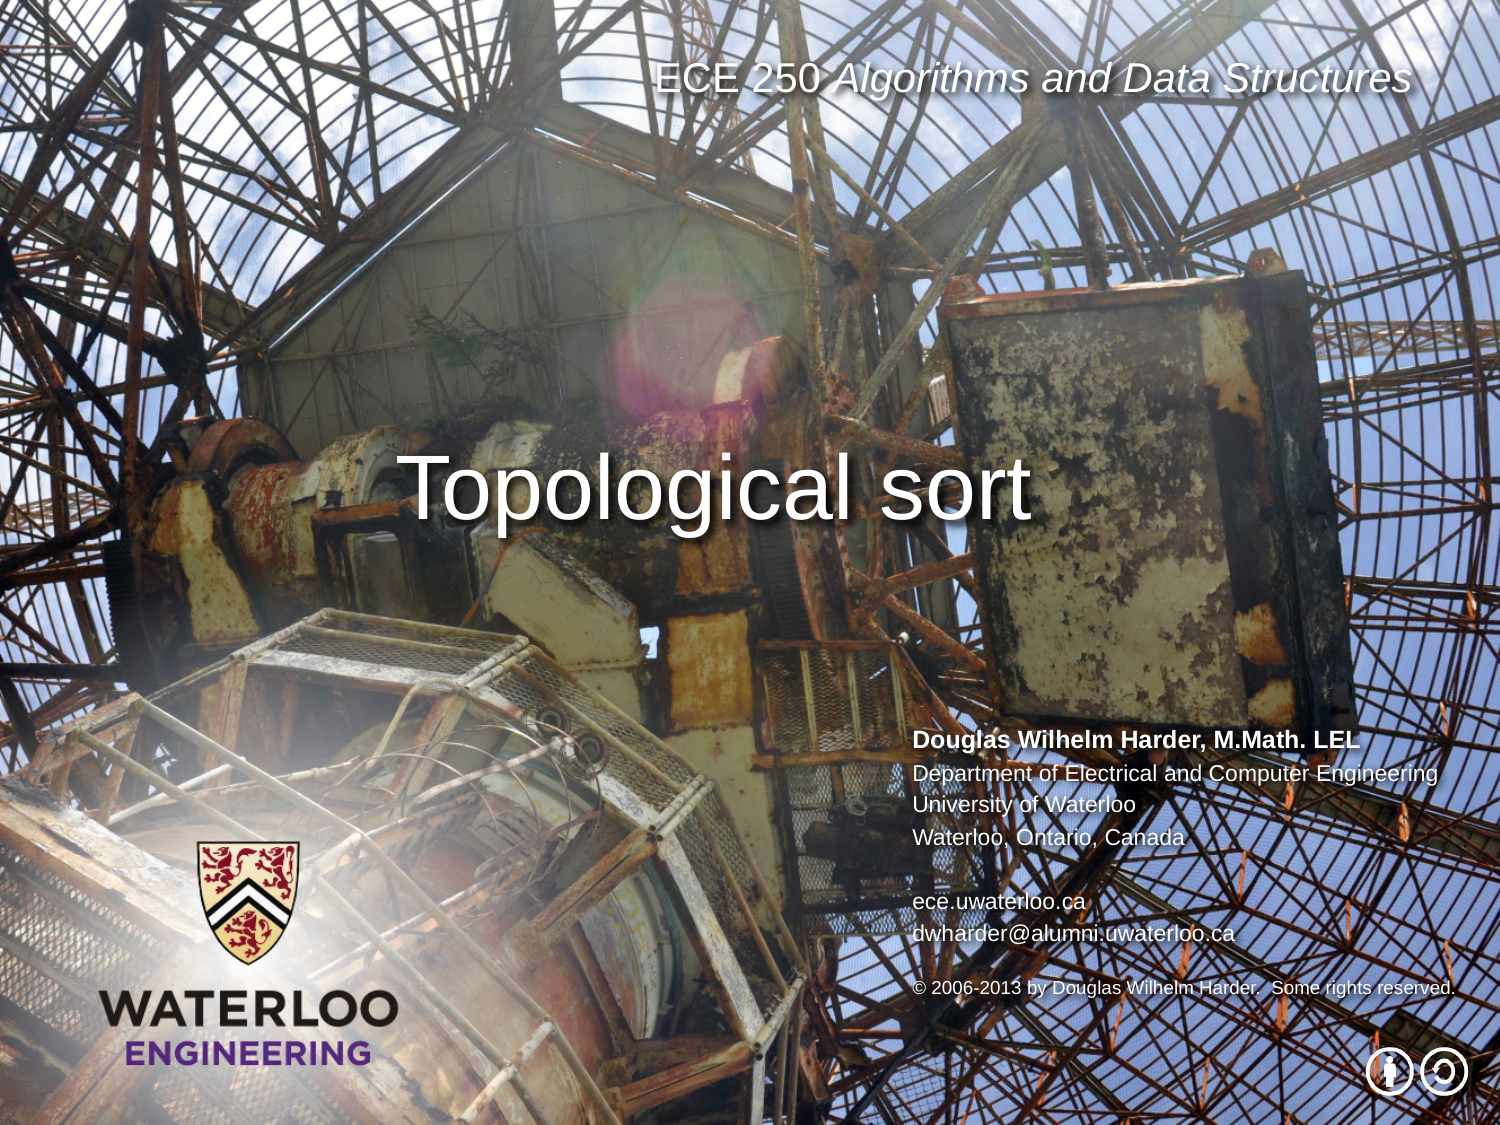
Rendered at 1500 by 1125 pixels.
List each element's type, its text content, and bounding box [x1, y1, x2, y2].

picture [0, 0, 1500, 1125]
text_box Topological sort [123, 420, 1305, 546]
